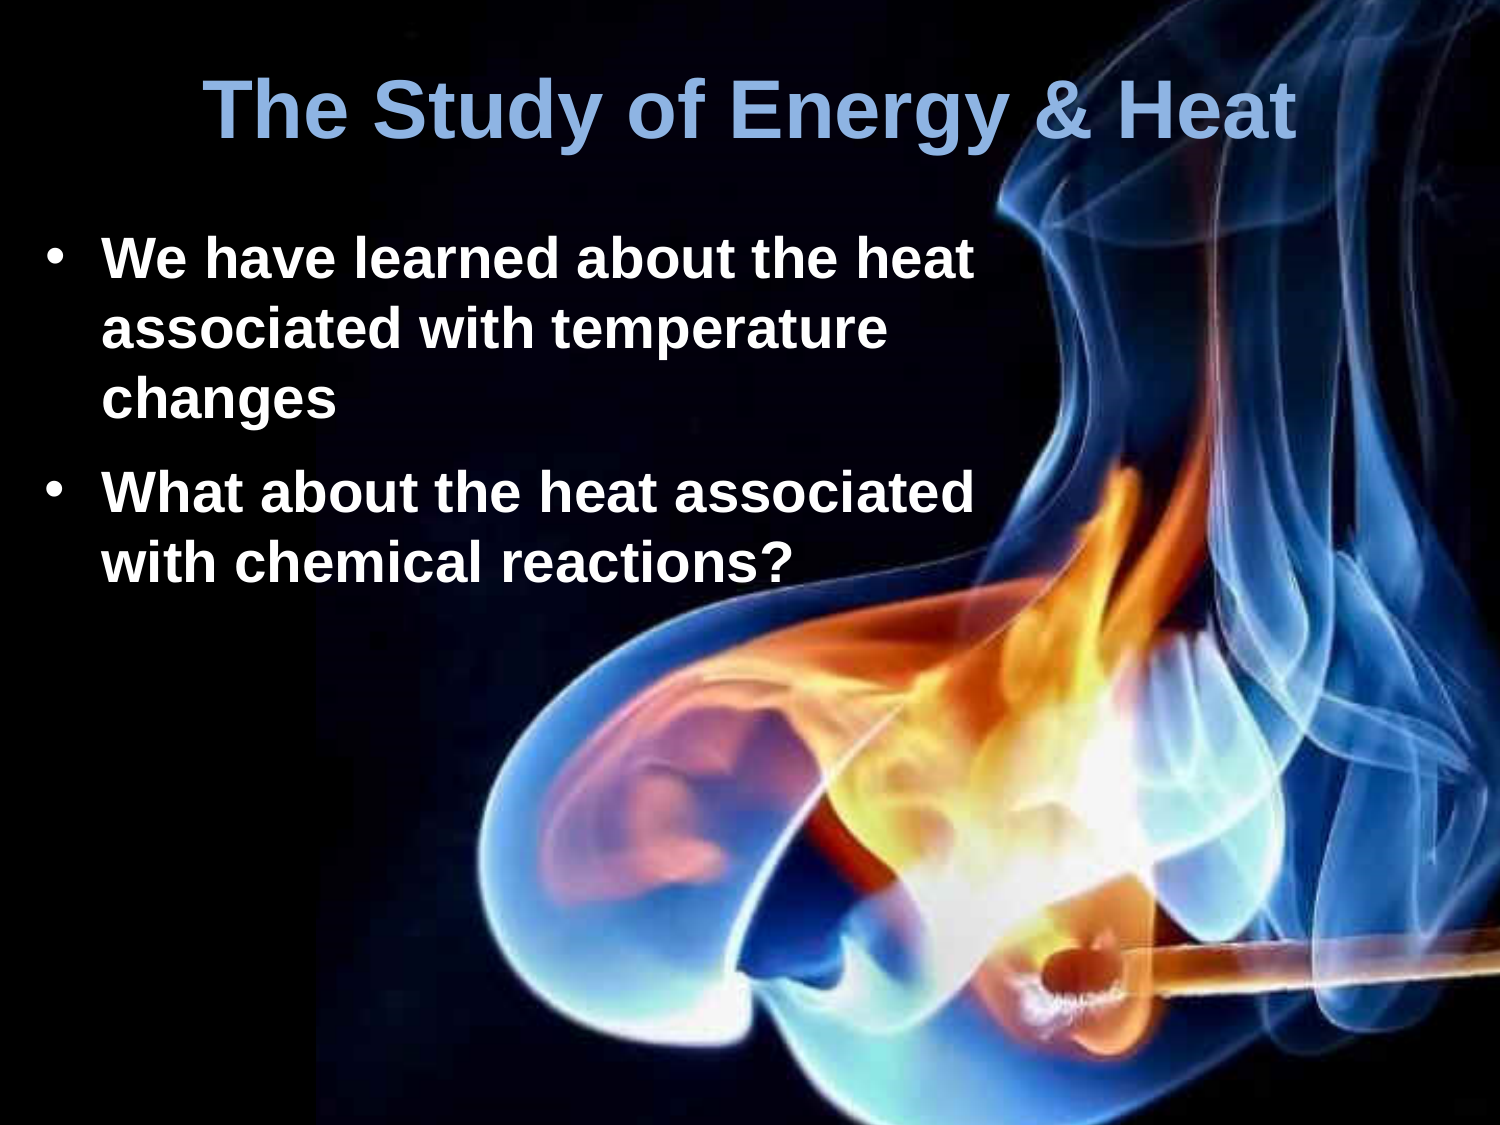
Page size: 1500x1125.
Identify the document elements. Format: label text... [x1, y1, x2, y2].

picture [315, 0, 1500, 1125]
title The Study of Energy & Heat [29, 45, 310, 166]
list We have learned about the heat associated with temperature changes [29, 212, 310, 447]
text_box What about the heat associated with chemical reactions? [29, 447, 310, 656]
